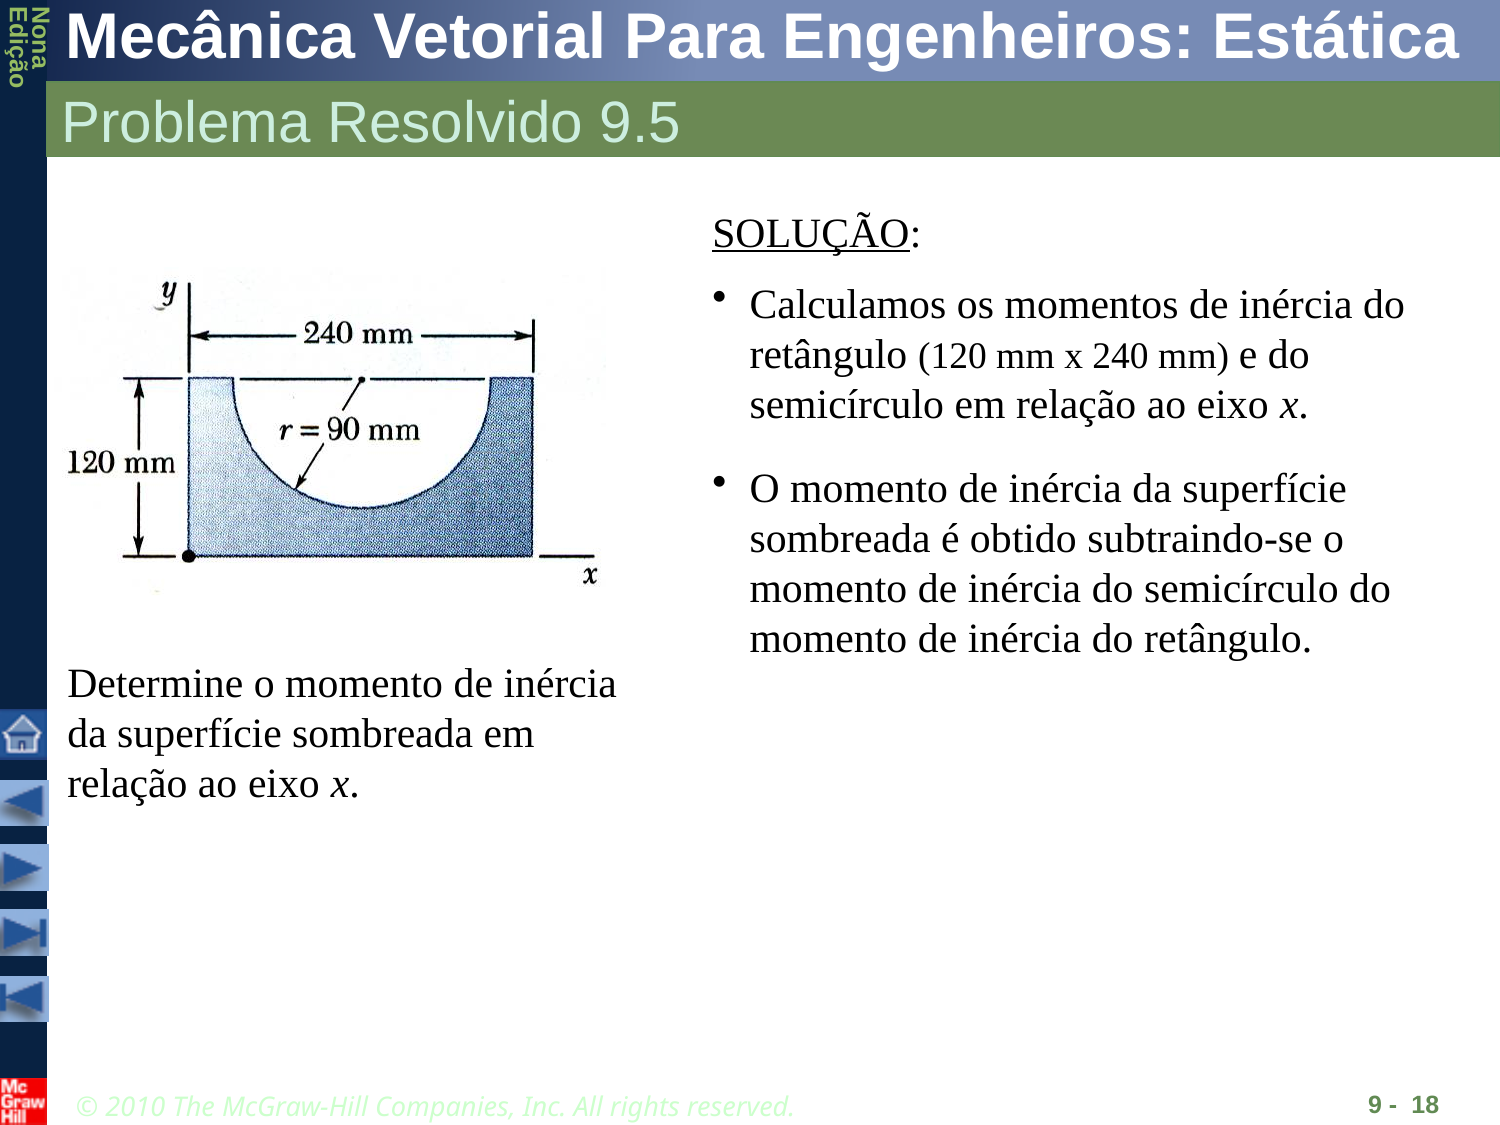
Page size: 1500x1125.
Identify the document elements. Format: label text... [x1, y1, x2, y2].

slide_number 9 - 18 [1304, 1080, 1455, 1119]
picture [0, 976, 49, 1022]
picture [0, 909, 49, 956]
picture [54, 267, 606, 599]
title Problema Resolvido 9.5 [46, 81, 1500, 157]
picture [0, 1078, 47, 1125]
text_box SOLUÇÃO: Calculamos os momentos de inércia do retângulo (120 mm x 240 mm) e do semicírculo em relação ao eixo x. [697, 198, 1495, 435]
picture [0, 844, 49, 891]
picture [0, 709, 47, 760]
text_box O momento de inércia da superfície sombreada é obtido subtraindo-se o momento de inércia do semicírculo do momento de inércia do retângulo. [697, 453, 1500, 669]
text_box Determine o momento de inércia da superfície sombreada em relação ao eixo x. [52, 648, 673, 814]
picture [0, 780, 49, 826]
